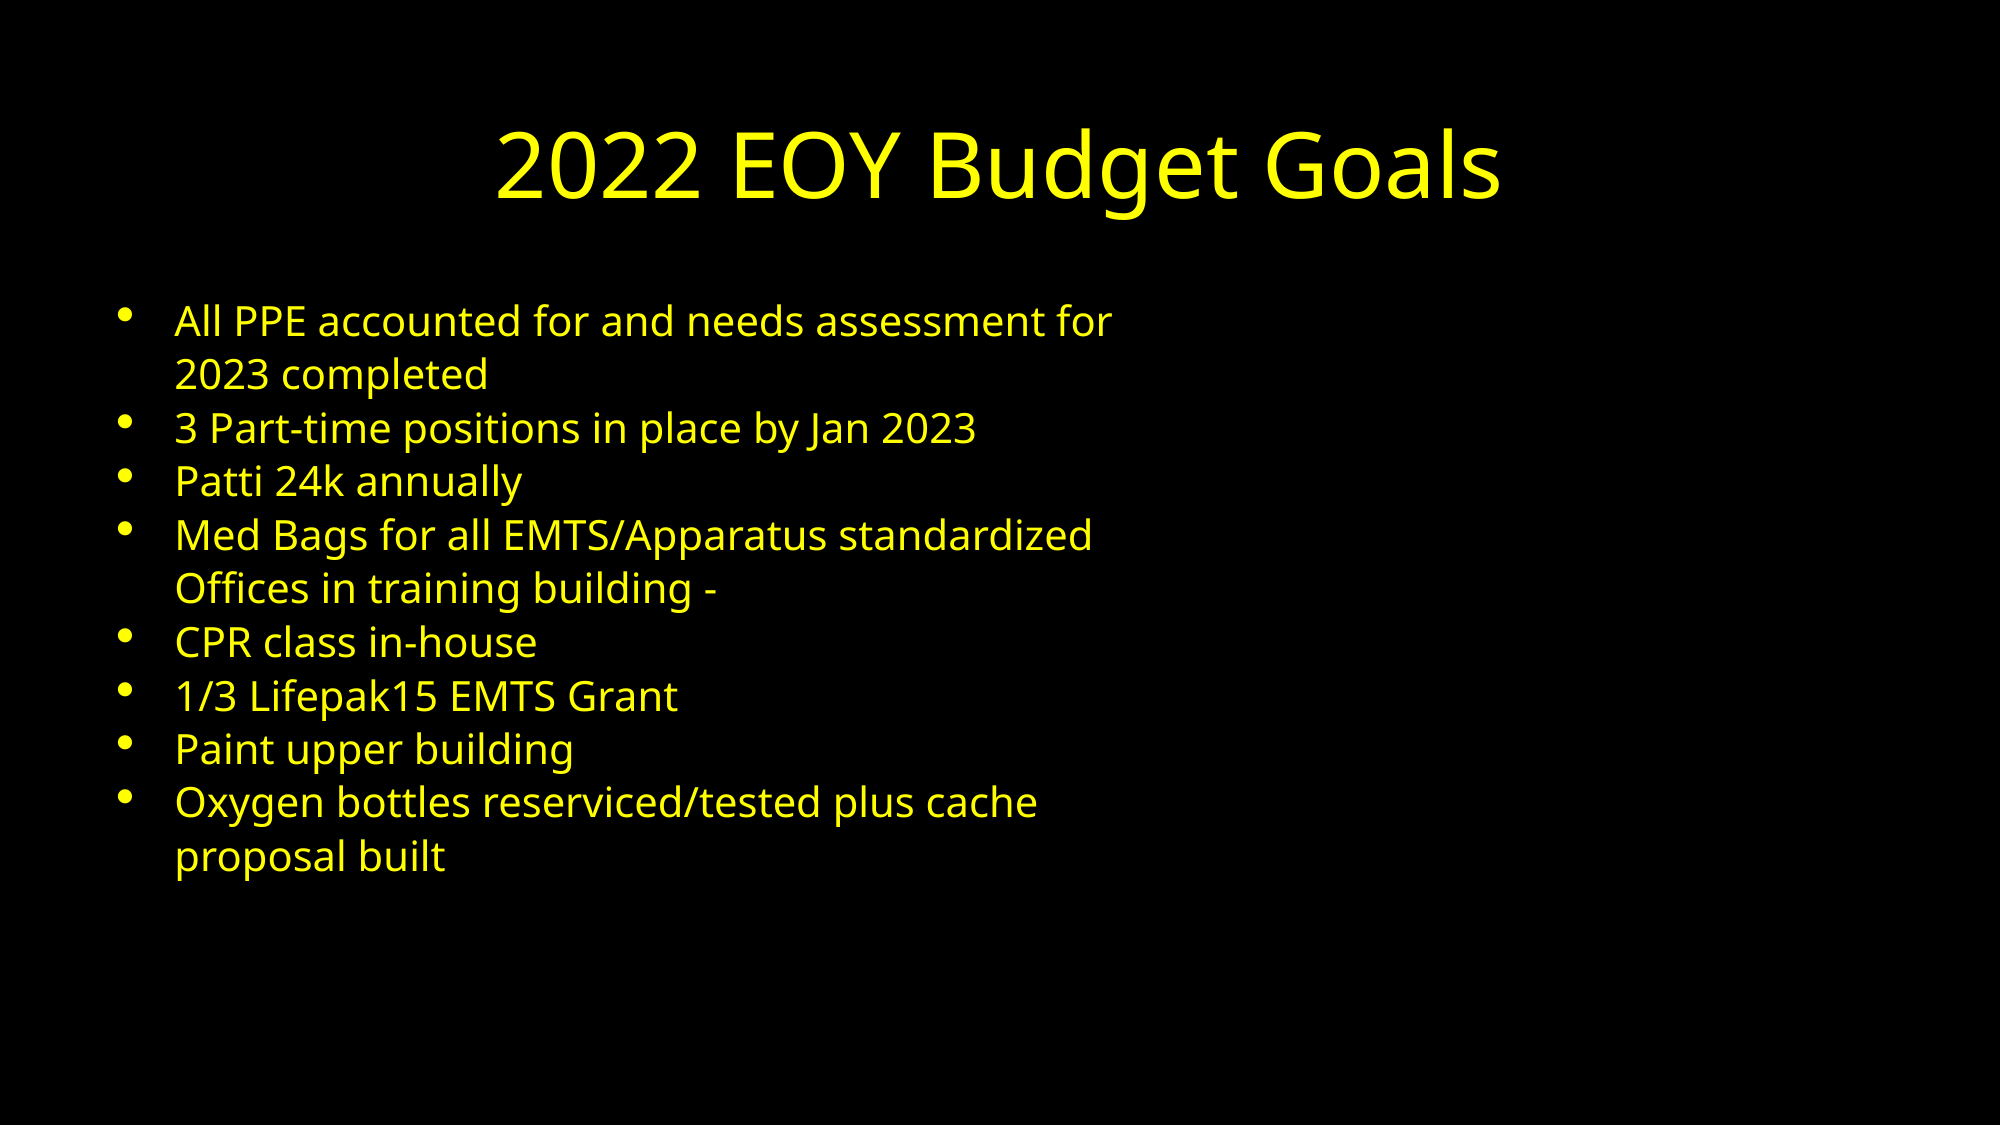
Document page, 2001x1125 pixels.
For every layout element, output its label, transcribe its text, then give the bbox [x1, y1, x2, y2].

text_box All PPE accounted for and needs assessment for 2023 completed 3 Part-time positions in place by Jan 2023 Patti 24k annually Med Bags for all EMTS/Apparatus standardized Offices in training building - CPR class in-house 1/3 Lifepak15 EMTS Grant Paint upper building Oxygen bottles reserviced/tested plus cache proposal built [103, 283, 1149, 888]
title 2022 EOY Budget Goals [137, 59, 1863, 278]
